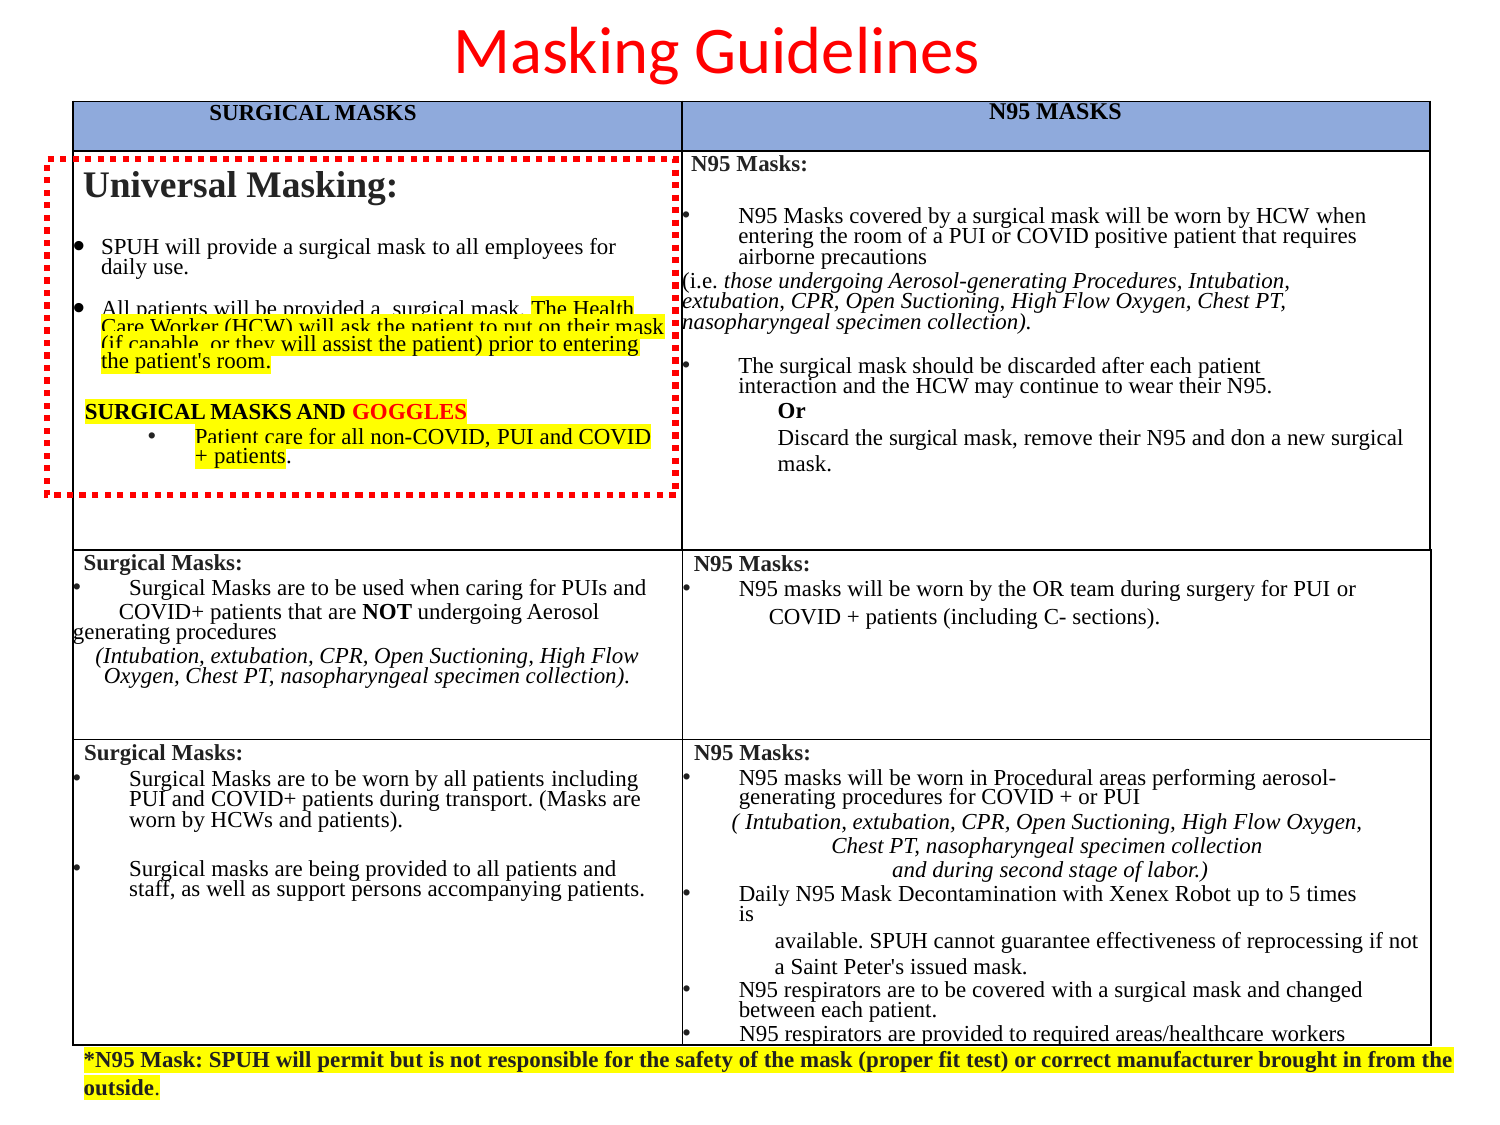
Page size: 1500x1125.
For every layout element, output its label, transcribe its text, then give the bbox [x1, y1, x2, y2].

text_box *N95 Mask: SPUH will permit but is not responsible for the safety of the mask (proper fit test) or correct manufacturer brought in from the outside. [68, 1010, 1473, 1108]
table_header SURGICAL MASKS [74, 102, 681, 150]
text_box Masking Guidelines [438, 0, 996, 95]
text_box [46, 158, 677, 496]
table_header Surgical Masks: Surgical Masks are to be used when caring for PUIs and COVID+ patients that are NOT undergoing Aerosol generating procedures (Intubation, extubation, CPR, Open Suctioning, High Flow Oxygen, Chest PT, nasopharyngeal specimen collection). [74, 551, 682, 739]
table_cell Universal Masking: SPUH will provide a surgical mask to all employees for daily use. All patients will be provided a surgical mask. The Health Care Worker (HCW) will ask the patient to put on their mask (if capable, or they will assist the patient) prior to entering the patient's room. SURGICAL MASKS AND GOGGLES Patient care for all non-COVID, PUI and COVID + patients. [74, 152, 681, 549]
table_header N95 MASKS [683, 102, 1429, 150]
table_cell N95 Masks: N95 Masks covered by a surgical mask will be worn by HCW when entering the room of a PUI or COVID positive patient that requires airborne precautions (i.e. those undergoing Aerosol-generating Procedures, Intubation, extubation, CPR, Open Suctioning, High Flow Oxygen, Chest PT, nasopharyngeal specimen collection). The surgical mask should be discarded after each patient interaction and the HCW may continue to wear their N95. Or Discard the surgical mask, remove their N95 and don a new surgical mask. [683, 152, 1429, 549]
table_header N95 Masks: N95 masks will be worn by the OR team during surgery for PUI or COVID + patients (including C- sections). [683, 551, 1430, 739]
table_cell N95 Masks: N95 masks will be worn in Procedural areas performing aerosol-generating procedures for COVID + or PUI ( Intubation, extubation, CPR, Open Suctioning, High Flow Oxygen, Chest PT, nasopharyngeal specimen collection and during second stage of labor.) Daily N95 Mask Decontamination with Xenex Robot up to 5 times is available. SPUH cannot guarantee effectiveness of reprocessing if not a Saint Peter's issued mask. N95 respirators are to be covered with a surgical mask and changed between each patient. N95 respirators are provided to required areas/healthcare workers [683, 740, 1430, 1010]
table_cell Surgical Masks: Surgical Masks are to be worn by all patients including PUI and COVID+ patients during transport. (Masks are worn by HCWs and patients). Surgical masks are being provided to all patients and staff, as well as support persons accompanying patients. [74, 740, 682, 1010]
